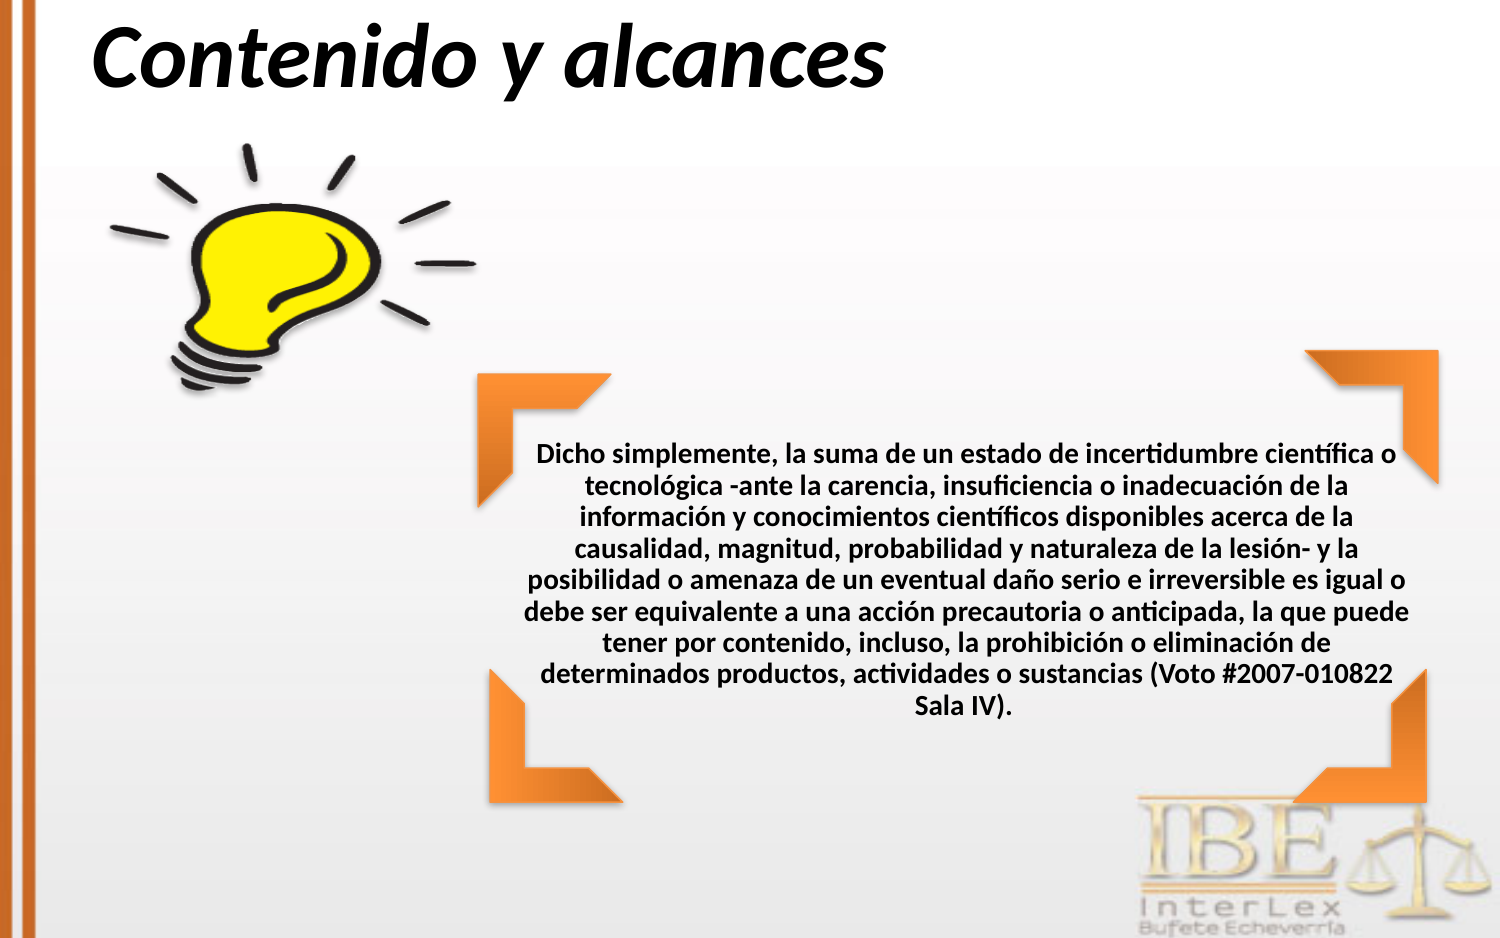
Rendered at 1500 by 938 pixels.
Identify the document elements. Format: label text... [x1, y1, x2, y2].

picture [0, 0, 1500, 938]
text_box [100, 135, 1448, 803]
title Contenido y alcances [76, 0, 1427, 129]
